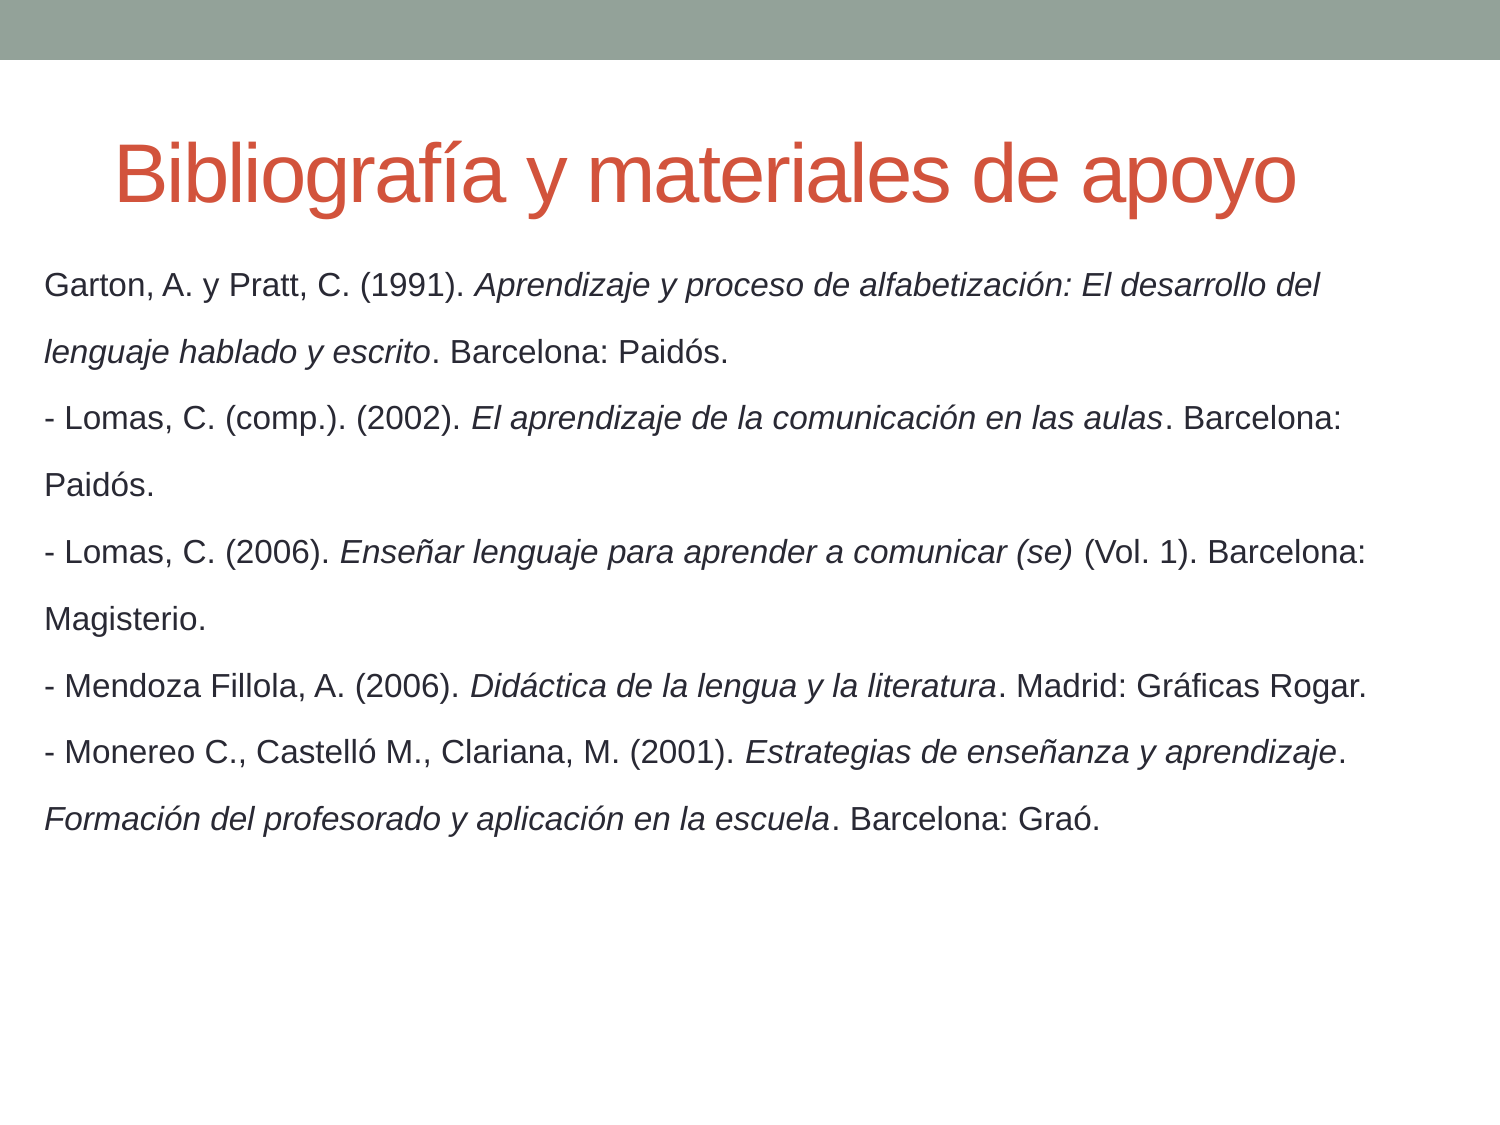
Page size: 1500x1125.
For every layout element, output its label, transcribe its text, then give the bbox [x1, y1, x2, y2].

title Bibliografía y materiales de apoyo [75, 87, 1425, 249]
text_box Garton, A. y Pratt, C. (1991). Aprendizaje y proceso de alfabetización: El desarrollo del lenguaje hablado y escrito. Barcelona: Paidós. - Lomas, C. (comp.). (2002). El aprendizaje de la comunicación en las aulas. Barcelona: Paidós. - Lomas, C. (2006). Enseñar lenguaje para aprender a comunicar (se) (Vol. 1). Barcelona: Magisterio. - Mendoza Fillola, A. (2006). Didáctica de la lengua y la literatura. Madrid: Gráficas Rogar. - Monereo C., Castelló M., Clariana, M. (2001). Estrategias de enseñanza y aprendizaje. Formación del profesorado y aplicación en la escuela. Barcelona: Graó. [29, 249, 1483, 845]
